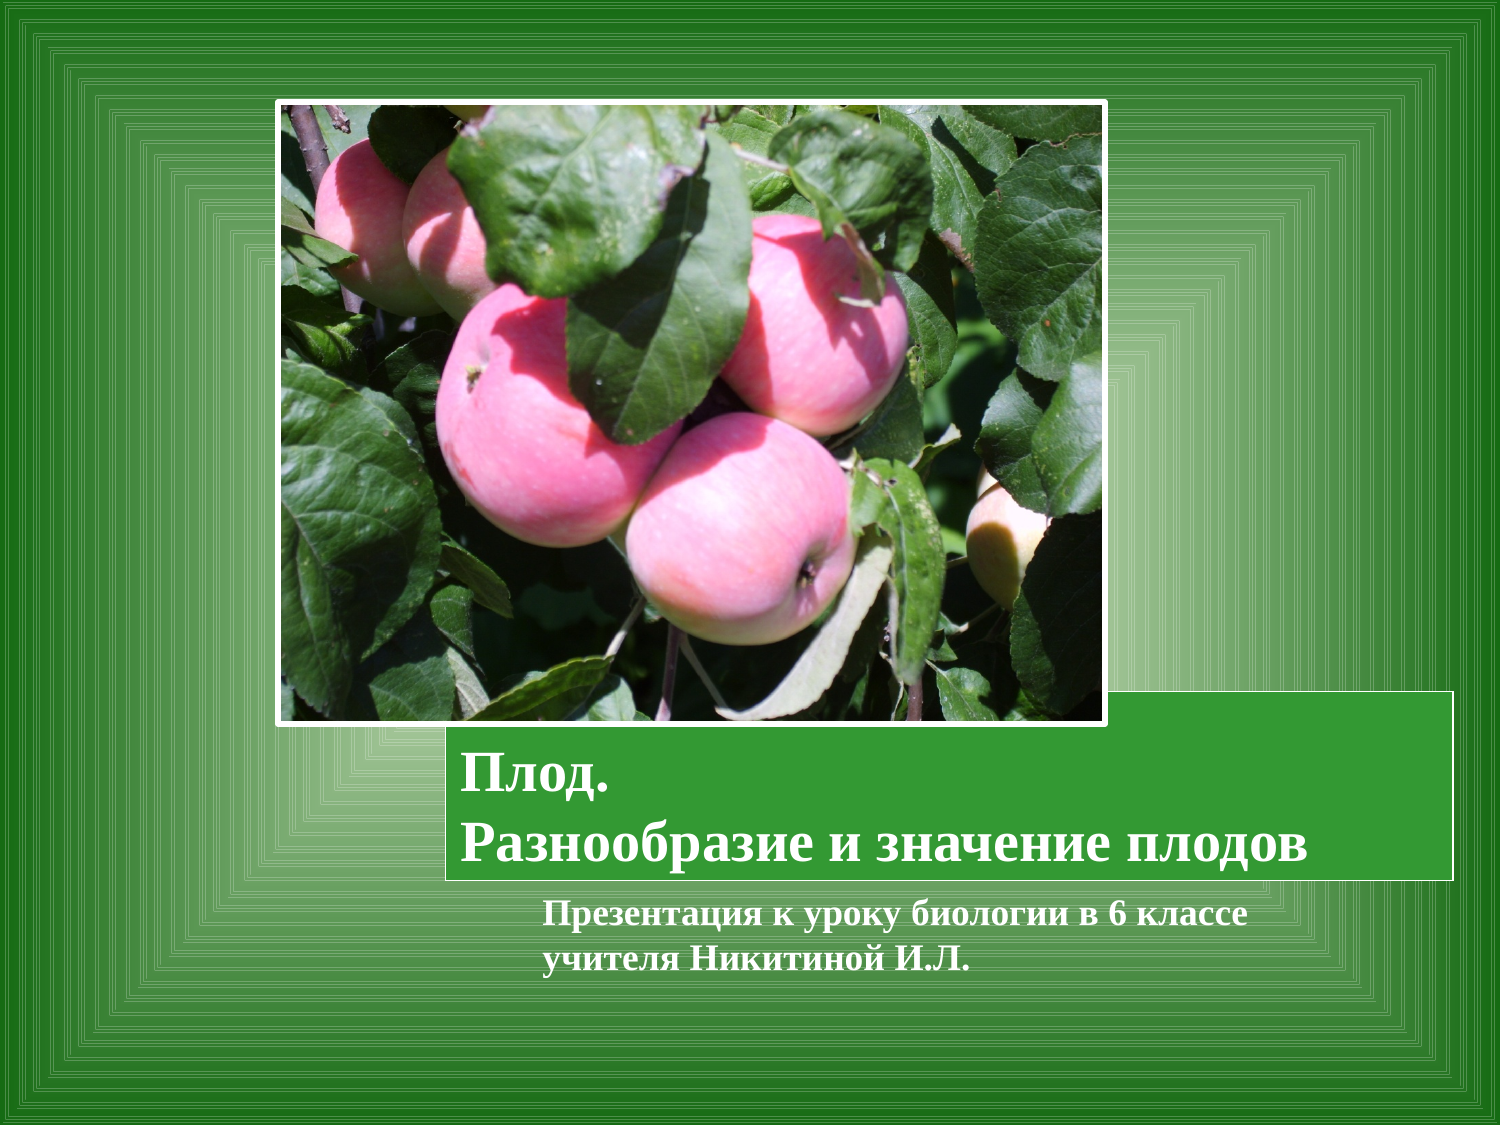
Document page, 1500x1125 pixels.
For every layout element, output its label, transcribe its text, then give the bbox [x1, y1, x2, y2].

picture [281, 105, 1102, 721]
title Плод. Разнообразие и значение плодов [445, 691, 1454, 881]
list Презентация к уроку биологии в 6 классе учителя Никитиной И.Л. [527, 880, 1407, 1013]
